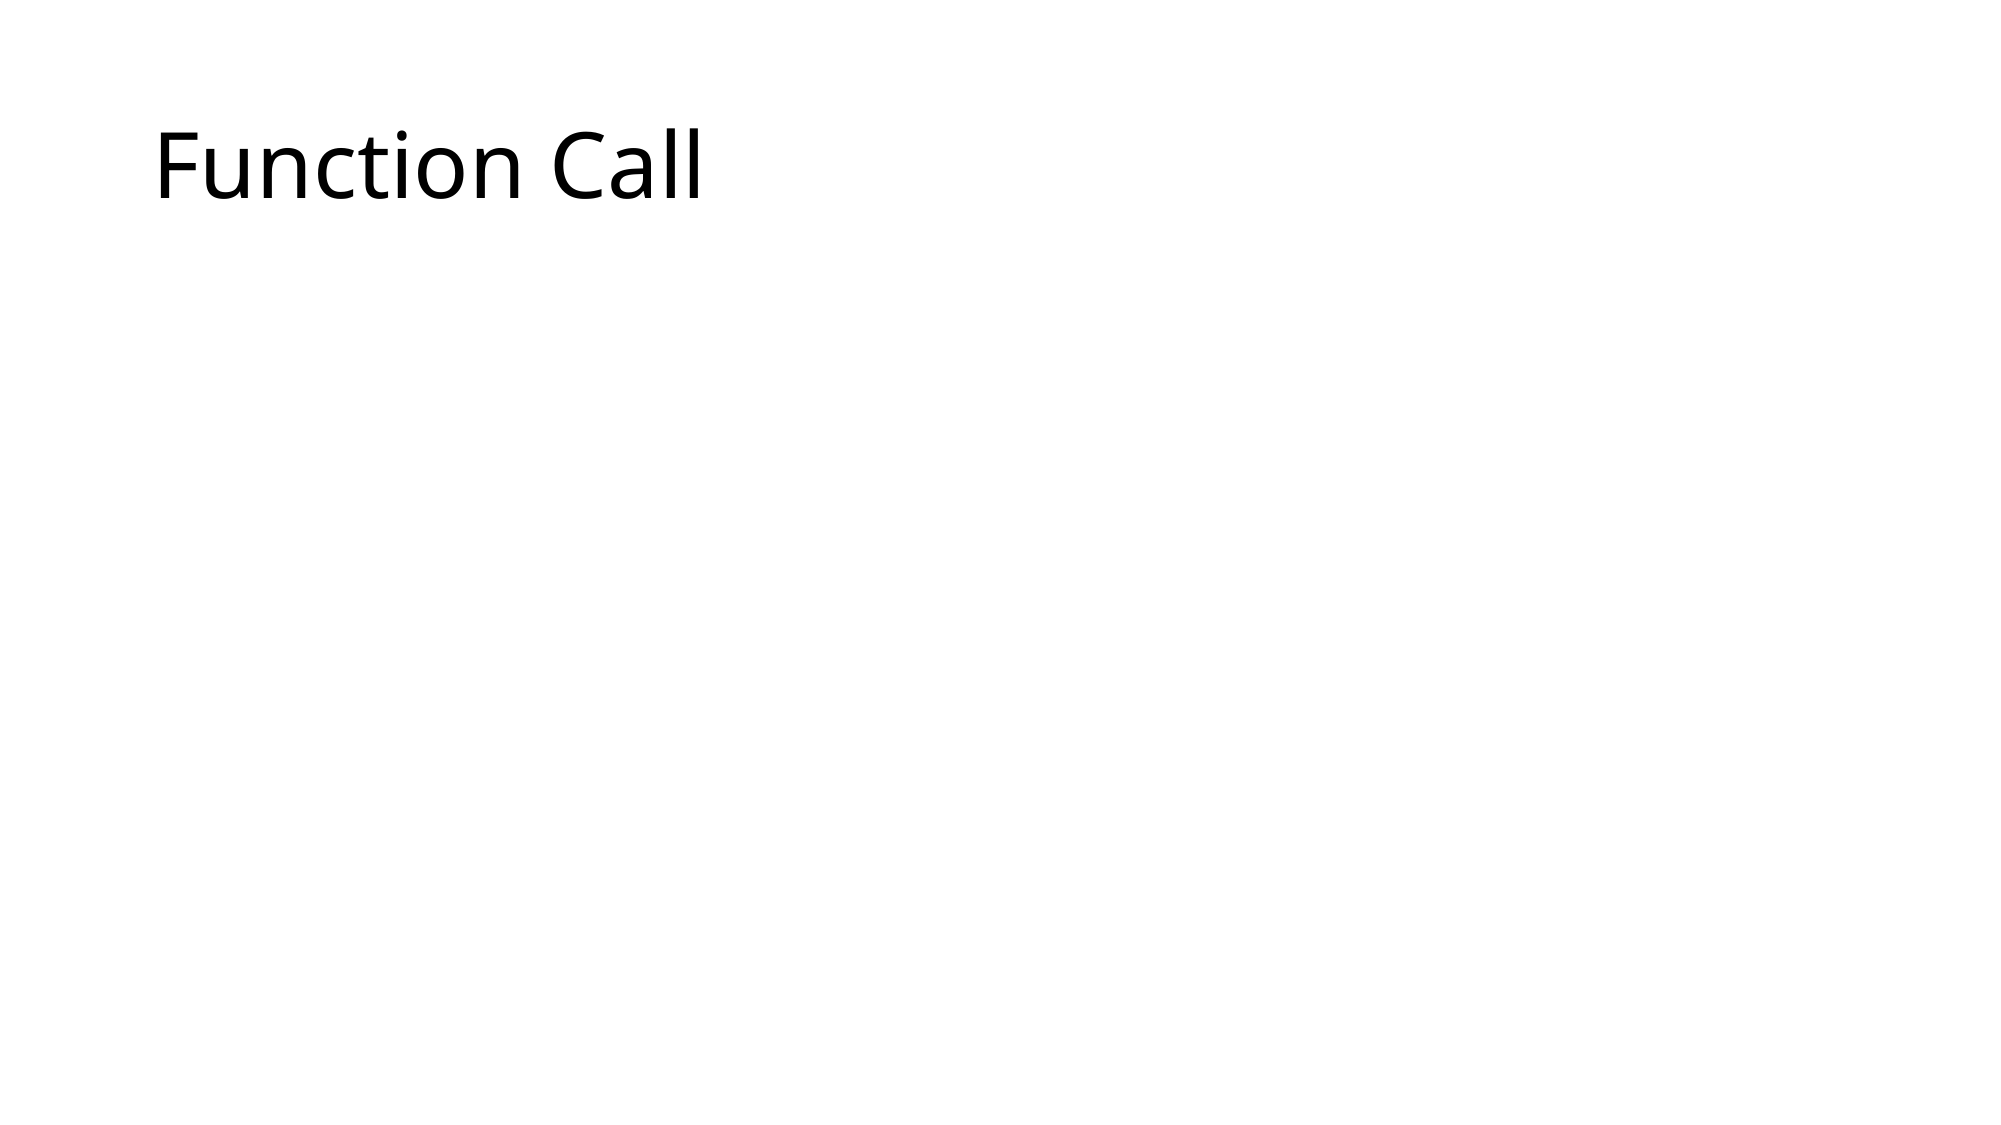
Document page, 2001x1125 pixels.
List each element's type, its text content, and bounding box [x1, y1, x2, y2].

title Function Call [137, 59, 1863, 278]
